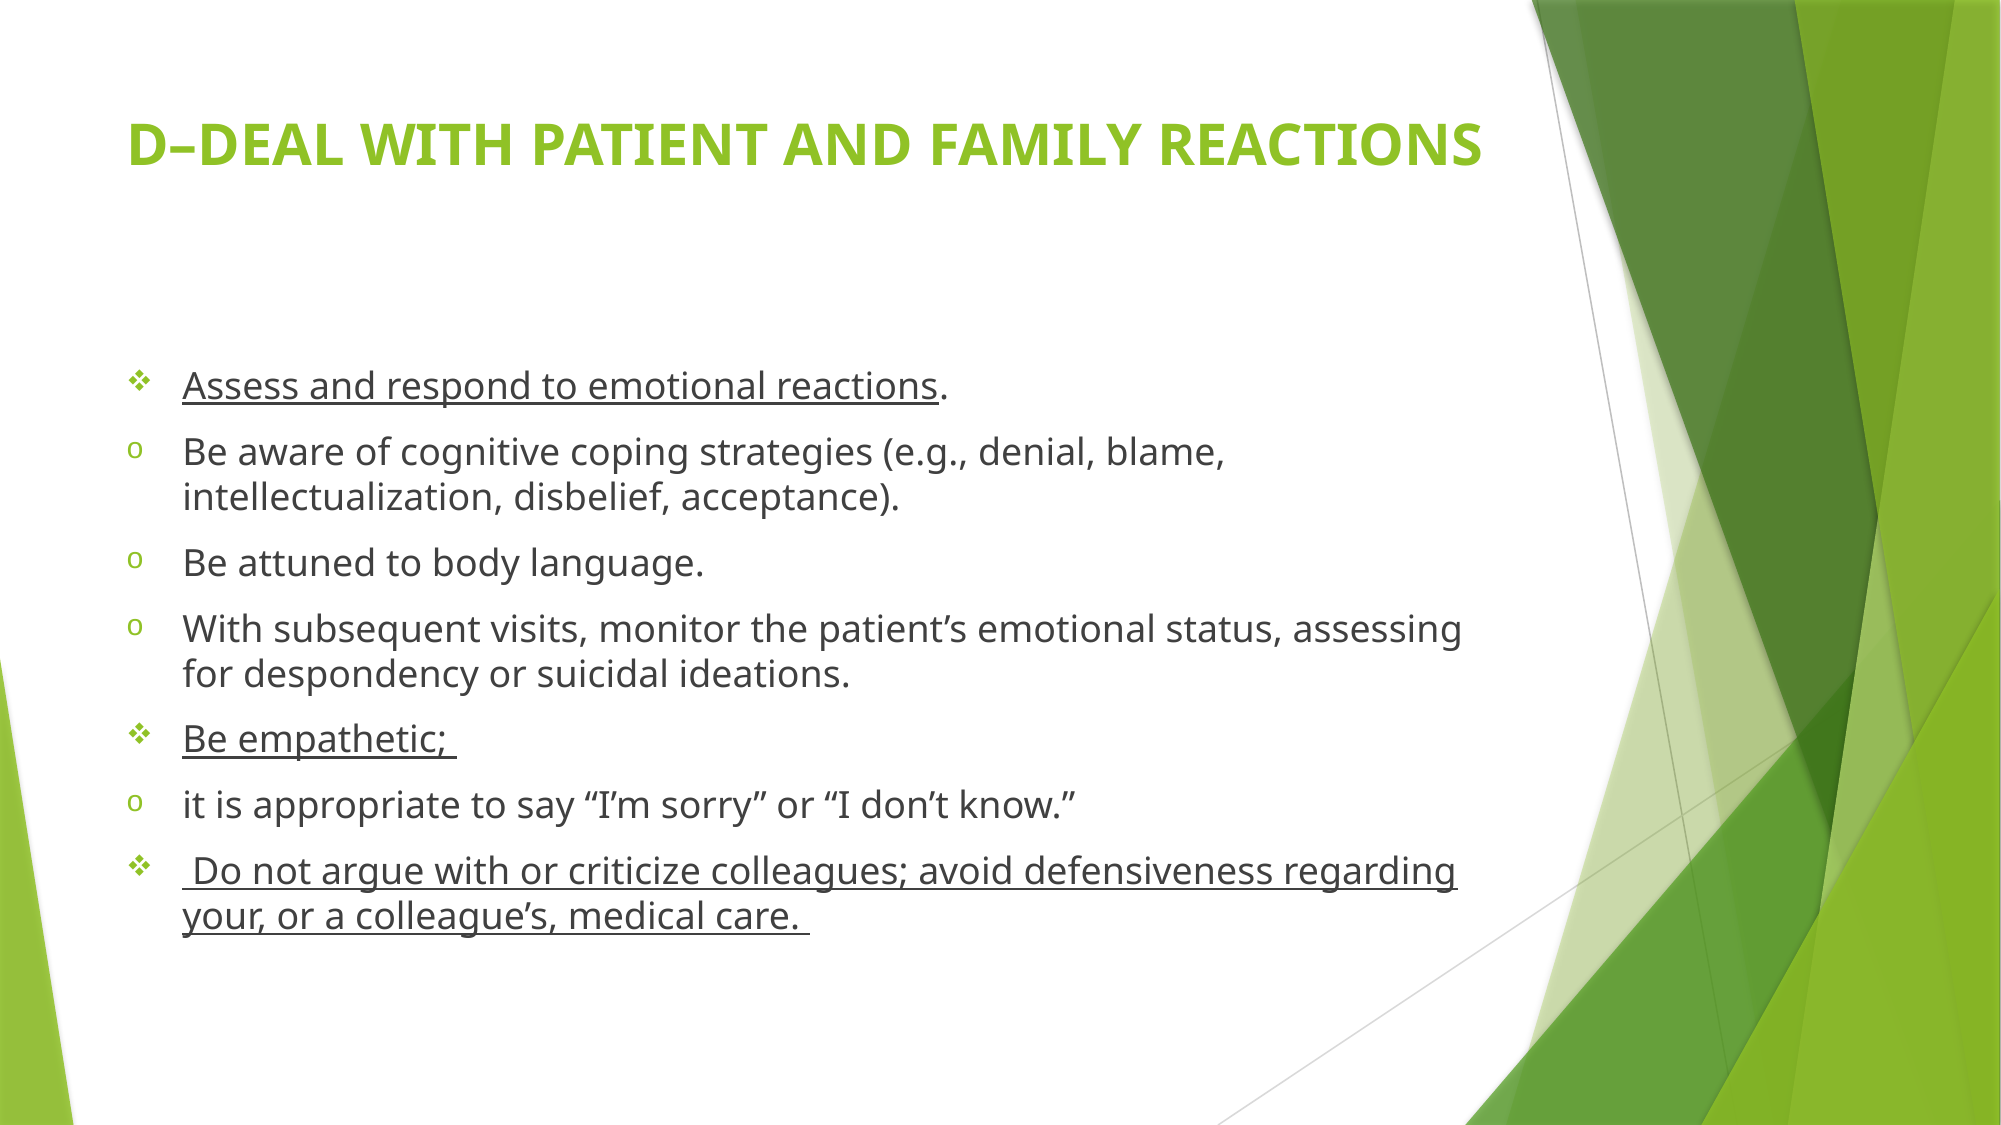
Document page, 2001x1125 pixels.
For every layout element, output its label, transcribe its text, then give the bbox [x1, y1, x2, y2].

title D–DEAL WITH PATIENT AND FAMILY REACTIONS [111, 99, 1522, 317]
list Assess and respond to emotional reactions. Be aware of cognitive coping strategies (e.g., denial, blame, intellectualization, disbelief, acceptance). Be attuned to body language. With subsequent visits, monitor the patient’s emotional status, assessing for despondency or suicidal ideations. Be empathetic; it is appropriate to say “I’m sorry” or “I don’t know.” Do not argue with or criticize colleagues; avoid defensiveness regarding your, or a colleague’s, medical care. [111, 354, 1522, 992]
